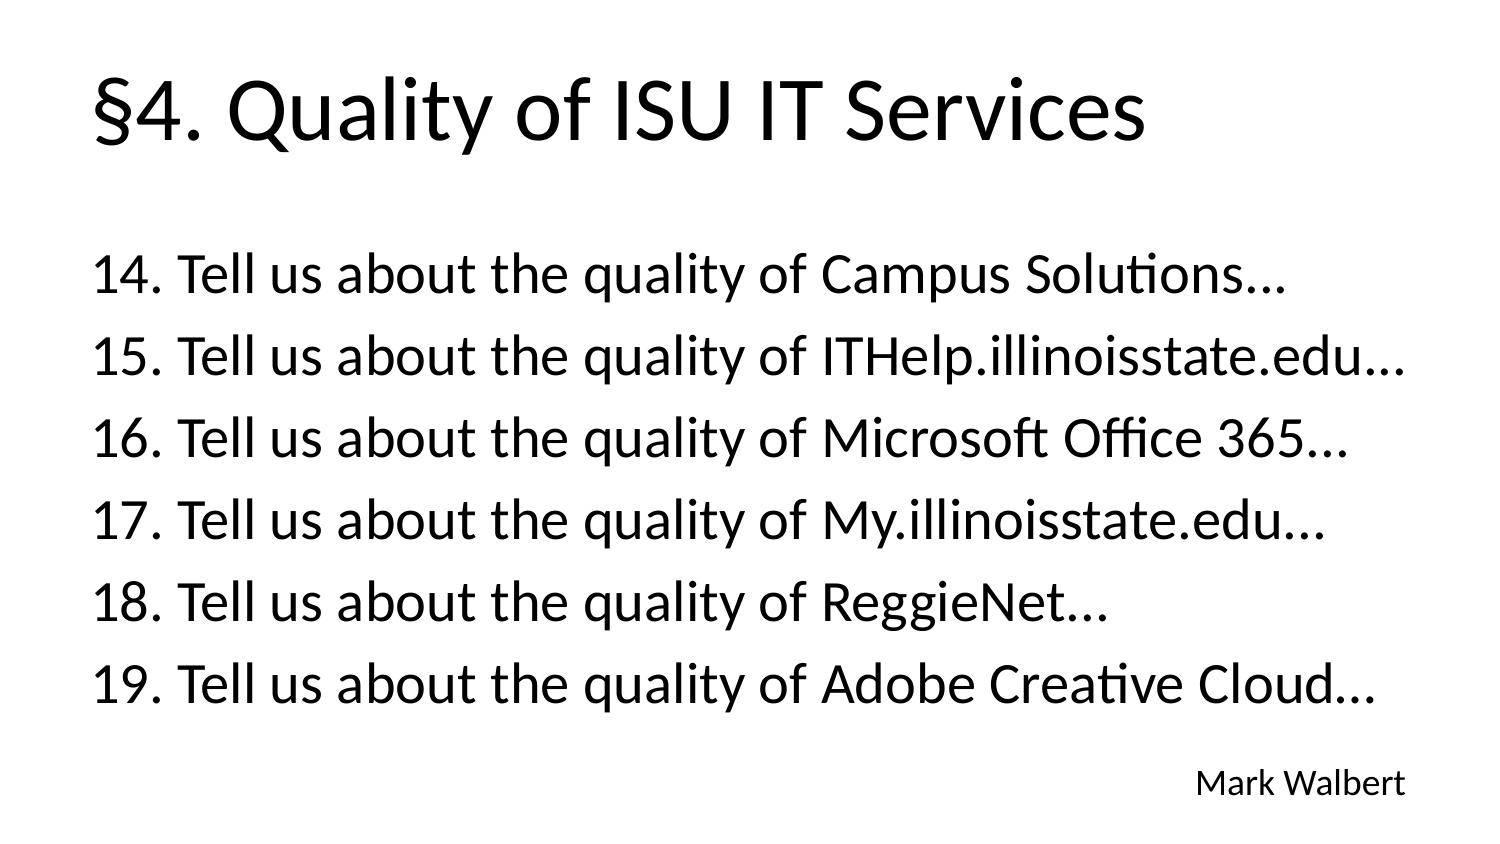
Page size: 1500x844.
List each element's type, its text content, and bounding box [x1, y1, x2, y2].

title §4. Quality of ISU IT Services [75, 33, 1425, 175]
footer Mark Walbert [1176, 759, 1425, 802]
list Tell us about the quality of Campus Solutions... Tell us about the quality of ITHelp.illinoisstate.edu... Tell us about the quality of Microsoft Office 365... Tell us about the quality of My.illinoisstate.edu... Tell us about the quality of ReggieNet... Tell us about the quality of Adobe Creative Cloud… [75, 196, 1425, 754]
